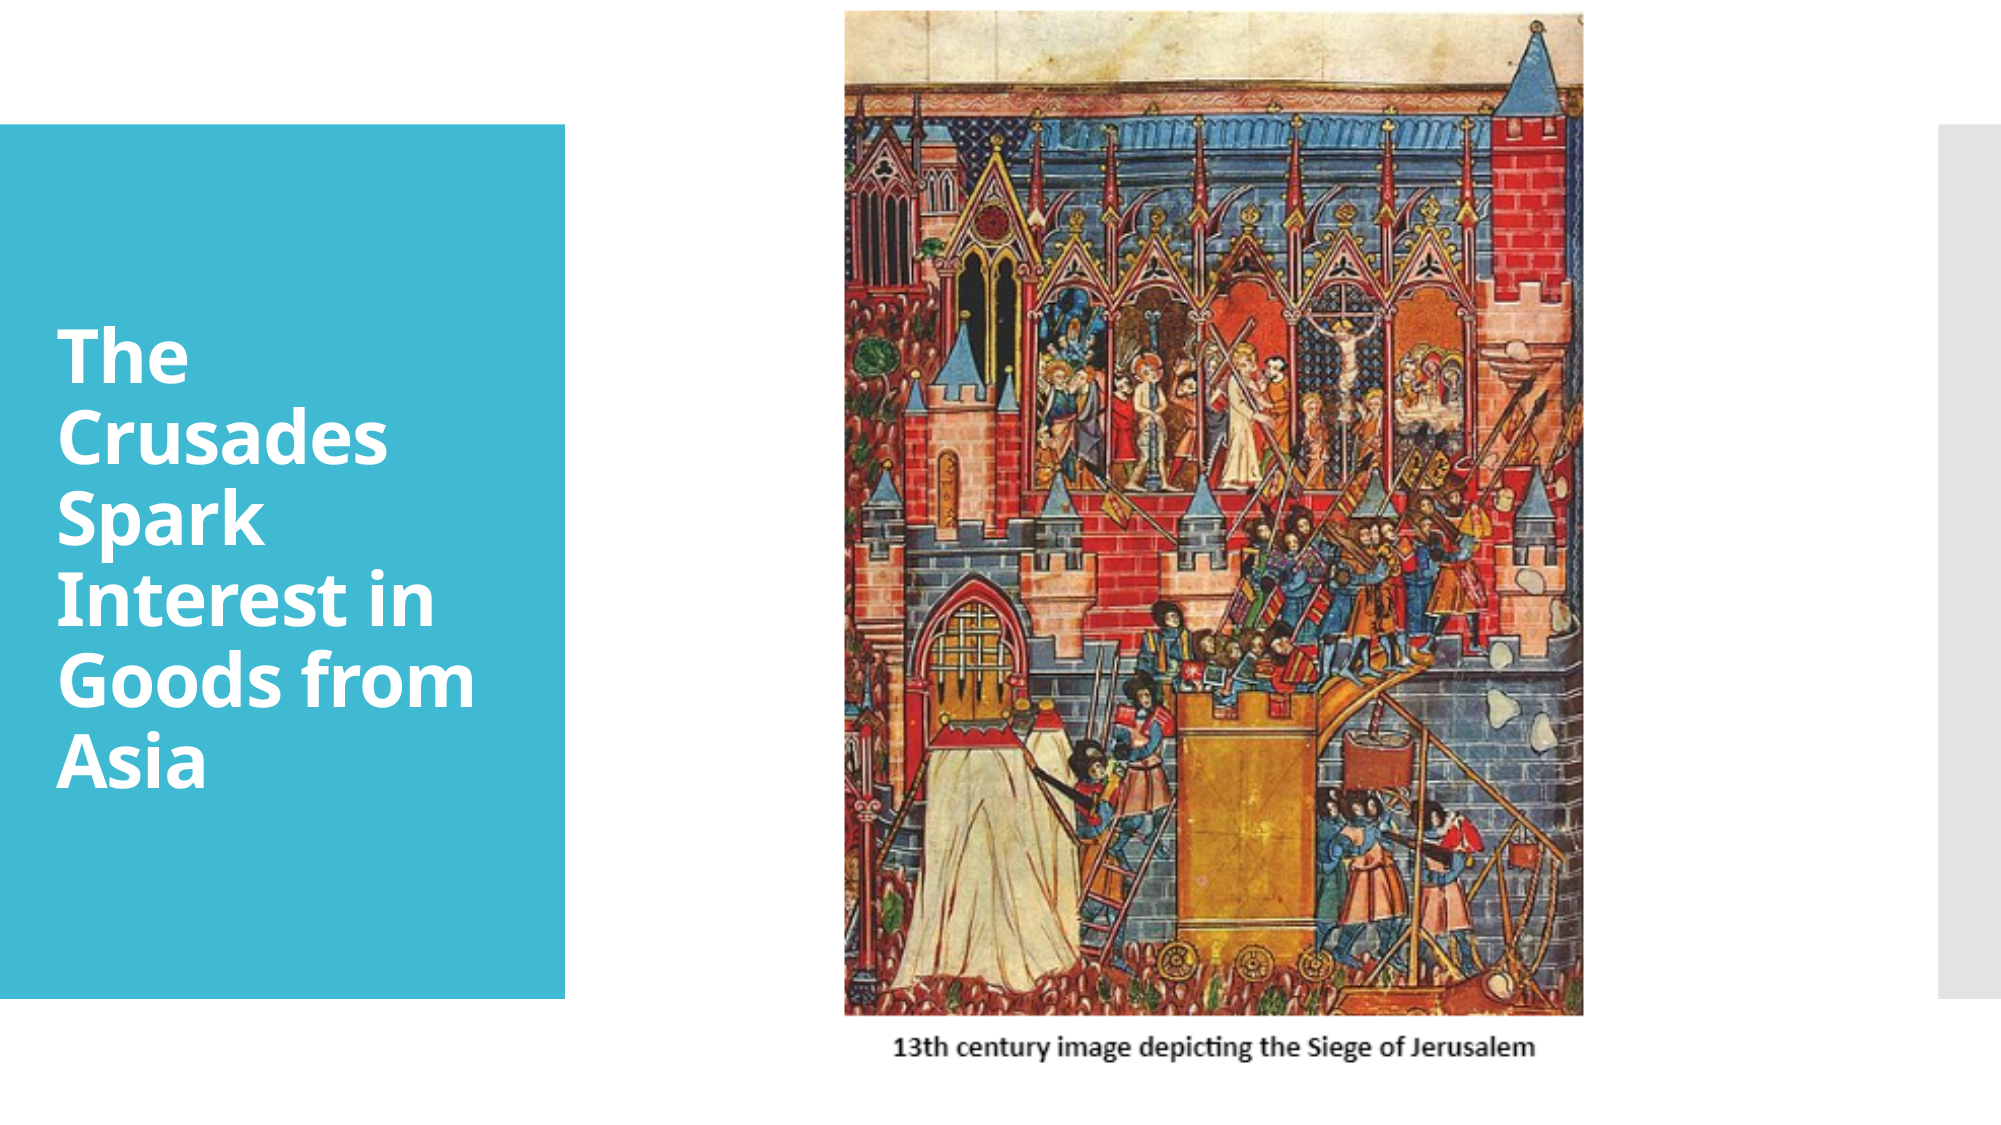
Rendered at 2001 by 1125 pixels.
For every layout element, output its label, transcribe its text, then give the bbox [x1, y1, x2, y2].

title The Crusades Spark Interest in Goods from Asia [41, 184, 525, 940]
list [839, 0, 1591, 1073]
